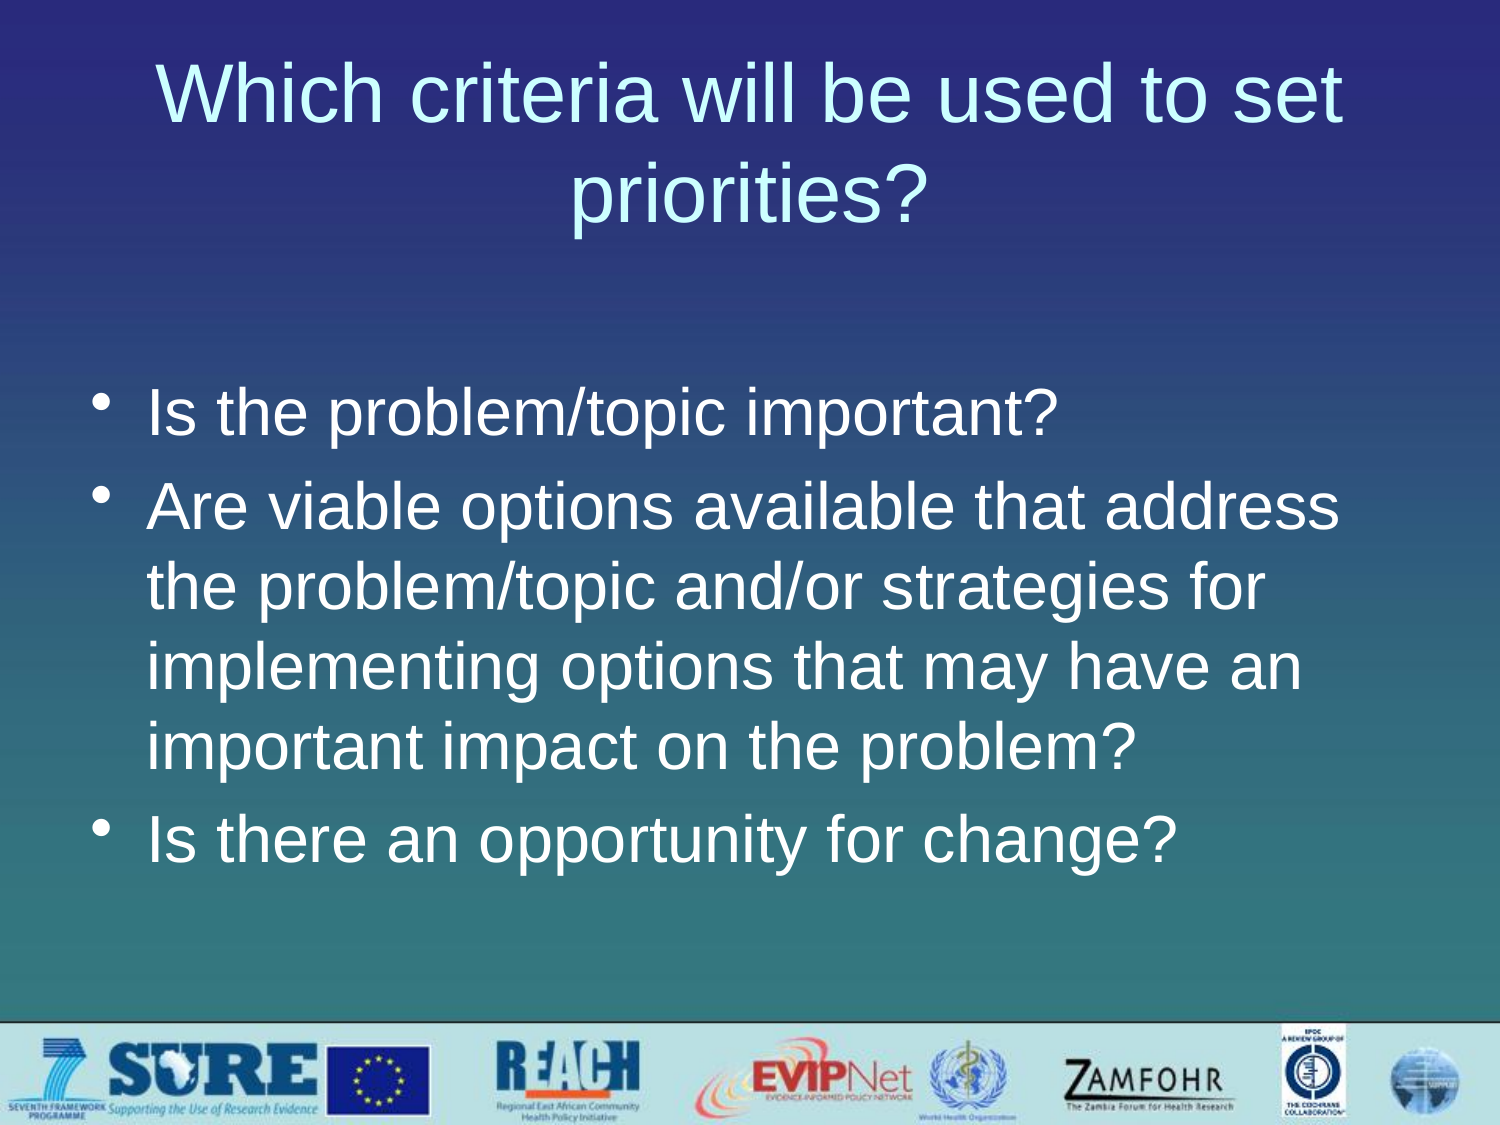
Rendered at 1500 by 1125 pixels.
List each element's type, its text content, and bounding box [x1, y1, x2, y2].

list Is the problem/topic important? Are viable options available that address the problem/topic and/or strategies for implementing options that may have an important impact on the problem? Is there an opportunity for change? [74, 361, 1426, 1006]
picture [0, 0, 1500, 1125]
title Which criteria will be used to set priorities? [74, 44, 1426, 233]
